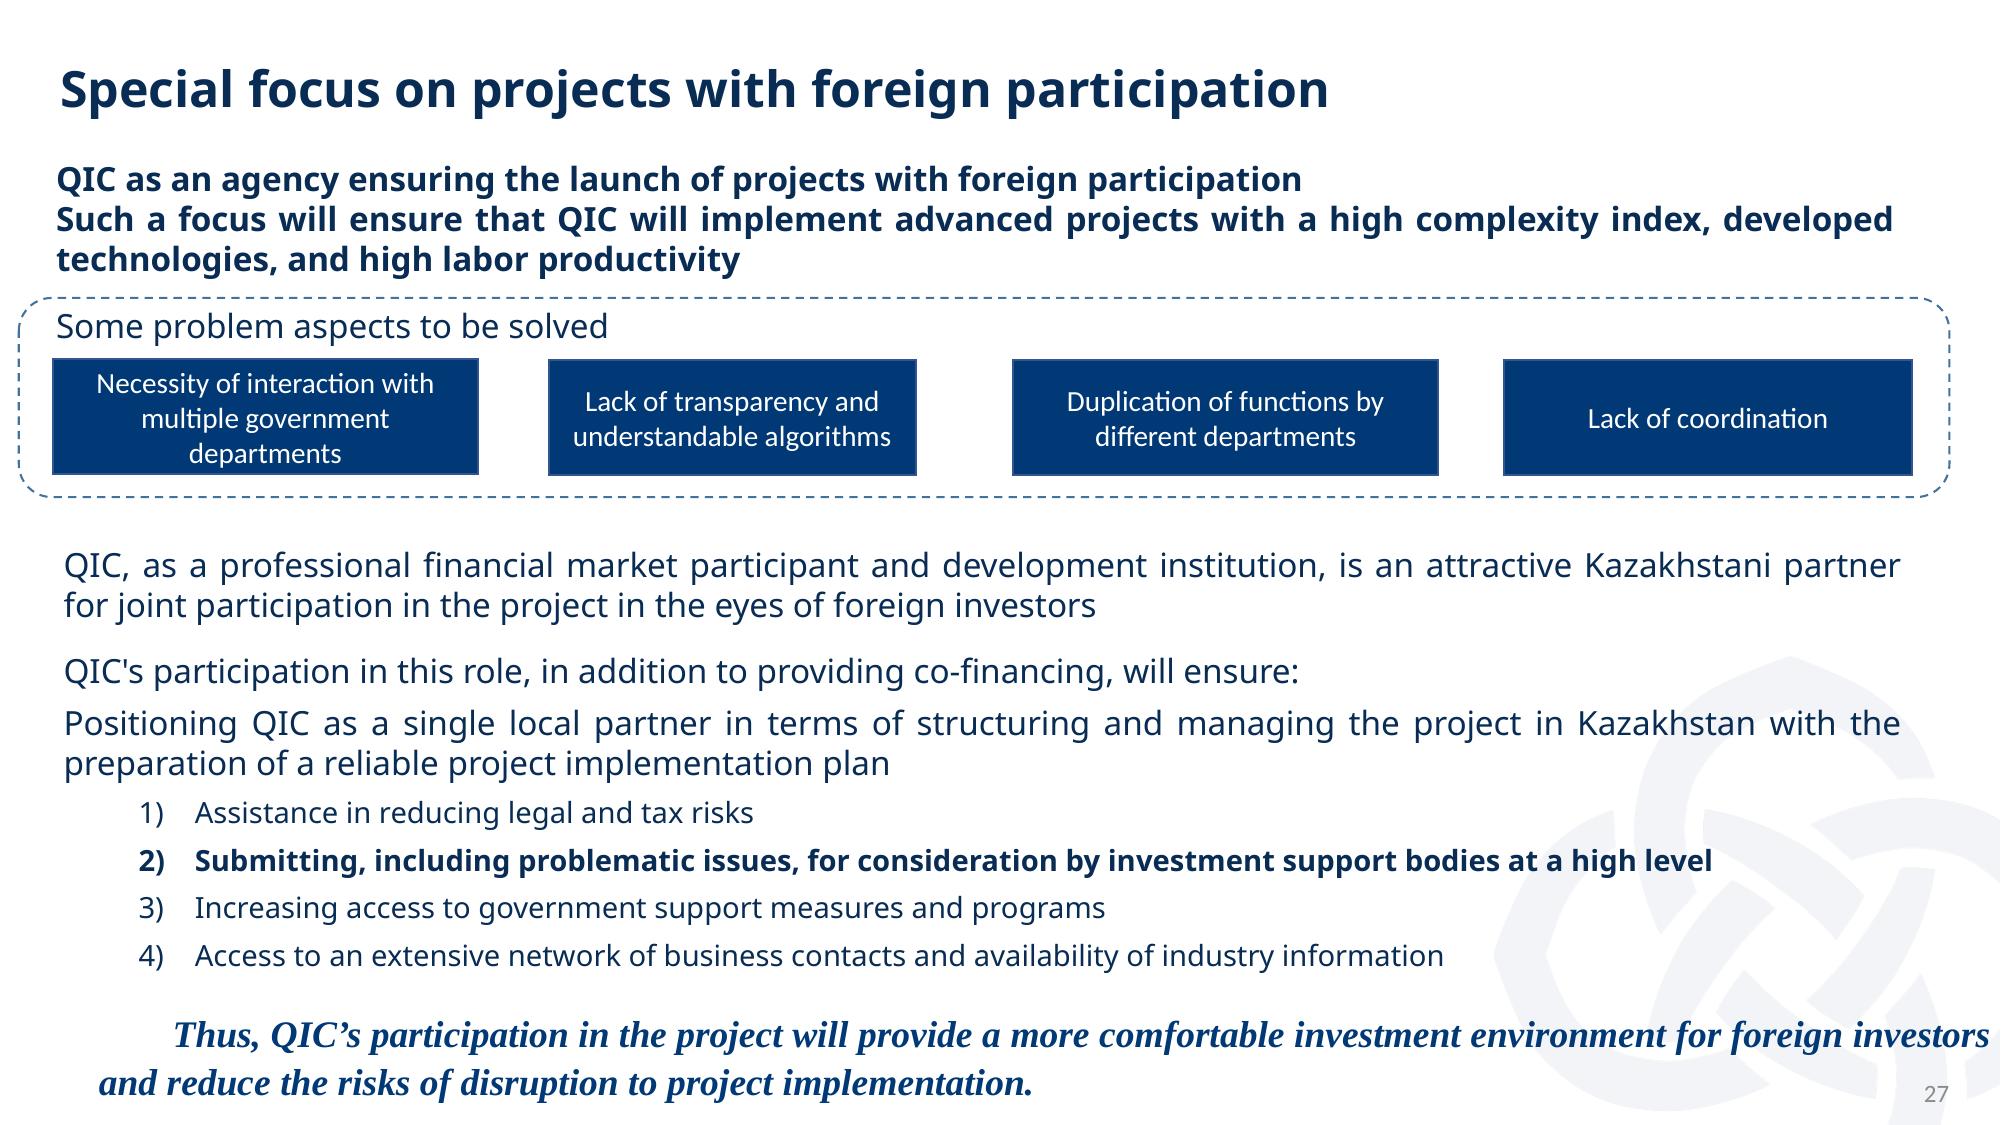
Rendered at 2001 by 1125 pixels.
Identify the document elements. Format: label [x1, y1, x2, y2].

text_box [17, 150, 1951, 499]
text_box [45, 49, 1420, 133]
text_box [48, 536, 1920, 1111]
picture [1493, 656, 2000, 1125]
